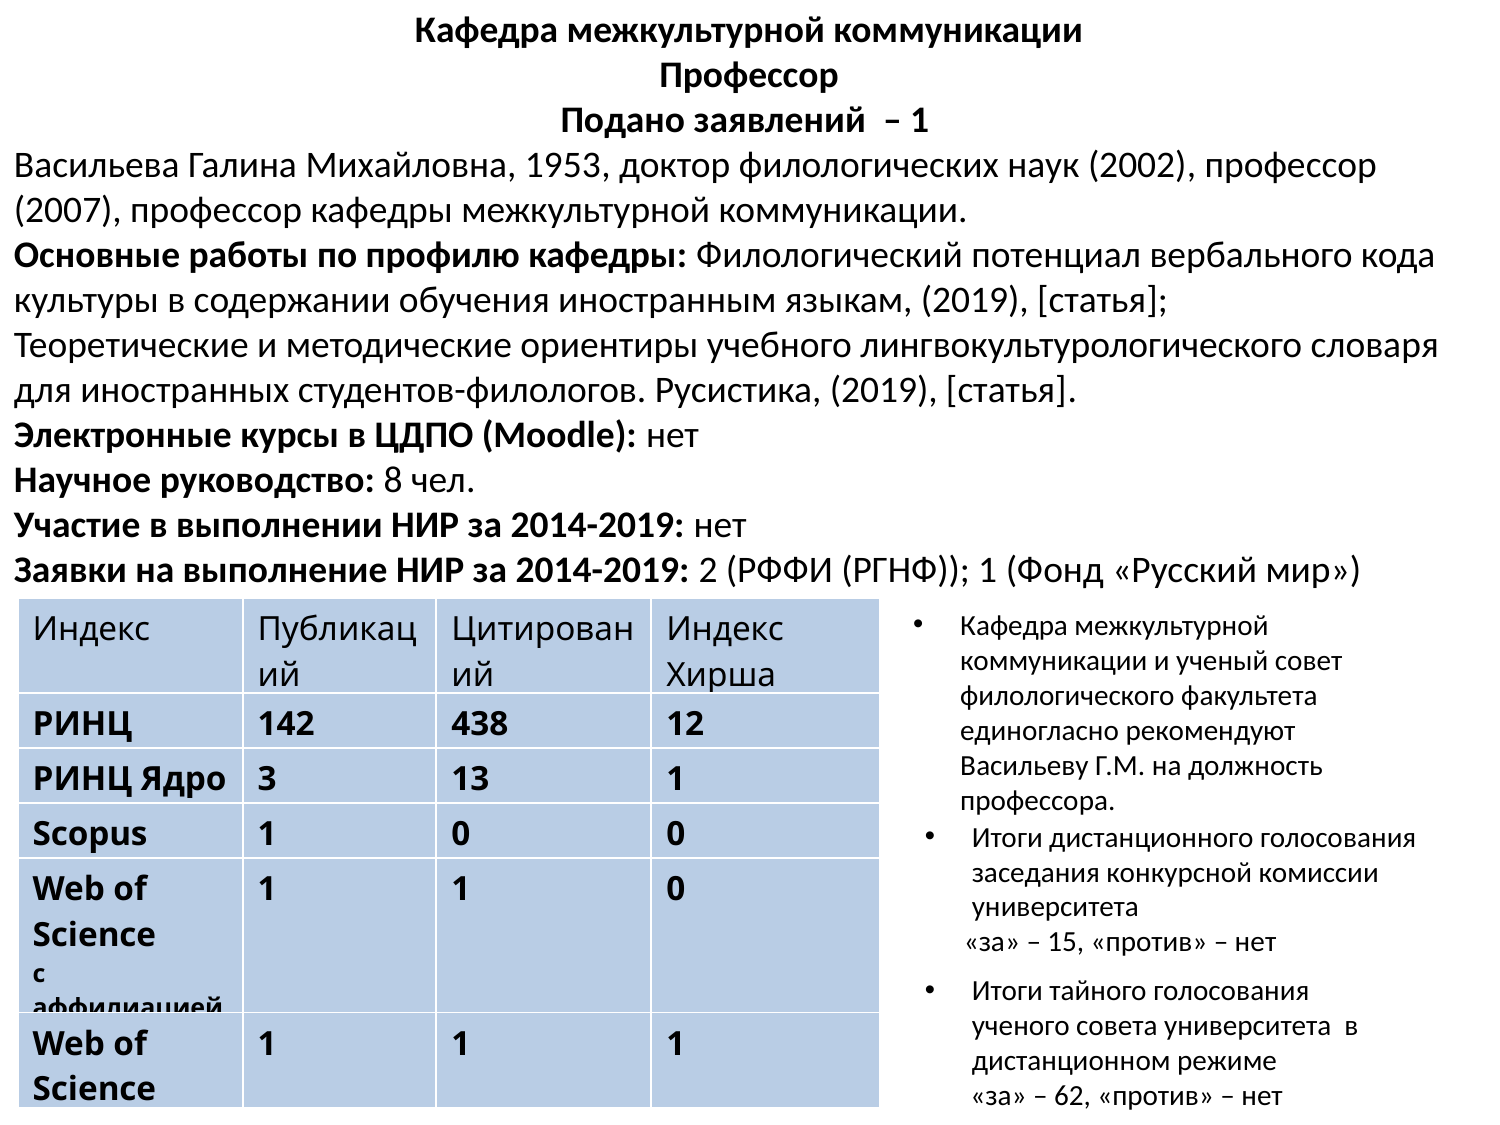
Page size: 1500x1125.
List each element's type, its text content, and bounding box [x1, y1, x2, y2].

table_cell РИНЦ [19, 694, 242, 747]
table_cell 1 [244, 804, 435, 857]
table_cell 438 [437, 694, 650, 747]
table_cell 12 [652, 694, 879, 747]
table_header Индекс [19, 599, 242, 692]
table_header Индекс Хирша [652, 599, 879, 692]
table_cell Scopus [19, 804, 242, 857]
table_cell Web of Science [19, 1013, 242, 1107]
table_cell 1 [244, 859, 435, 1012]
table_cell РИНЦ Ядро [19, 749, 242, 802]
text_box Кафедра межкультурной коммуникации Профессор Подано заявлений – 1 Васильева Галина Михайловна, 1953​, доктор филологических наук (2002)​, профессор (2007), профессор кафедры межкультурной коммуникации. Основные работы по профилю кафедры: Филологический потенциал вербального кода культуры в содержании обучения иностранным языкам, (2019), [статья]; Теоретические и методические ориентиры учебного лингвокультурологического словаря для иностранных студентов-филологов. Русистика, (2019), [cтатья]​. Электронные курсы в ЦДПО (Moodle): ​нет Научное руководство: 8 чел. Участие в выполнении НИР за 2014-2019: ​нет Заявки на выполнение НИР за 2014-2019: 2 (РФФИ (РГНФ)); 1 (Фонд «Русский мир»)​ [0, 0, 1500, 688]
table_cell 3 [244, 749, 435, 802]
table_header Цитирований [437, 599, 650, 692]
table_cell 13 [437, 749, 650, 802]
text_box Кафедра межкультурной коммуникации и ученый совет филологического факультета единогласно рекомендуют Васильеву Г.М. на должность профессора. [898, 598, 1442, 869]
table_header Публикаций [244, 599, 435, 692]
table_cell 0 [437, 804, 650, 857]
text_box [1053, 341, 1084, 492]
table_cell 1 [244, 1013, 435, 1107]
text_box Итоги тайного голосования ученого совета университета в дистанционном режиме «за» – 62, «против» – нет [910, 964, 1398, 1125]
table_cell 0 [652, 804, 879, 857]
table_cell 1 [437, 859, 650, 1012]
table_cell 1 [437, 1013, 650, 1107]
text_box Итоги дистанционного голосования заседания конкурсной комиссии университета «за» – 15, «против» – нет [910, 810, 1442, 1011]
table_cell Web of Science c аффилиацией [19, 859, 242, 1012]
table_cell 142 [244, 694, 435, 747]
table_cell 0 [652, 859, 879, 1012]
table_cell 1 [652, 749, 879, 802]
table_cell 1 [652, 1013, 879, 1107]
